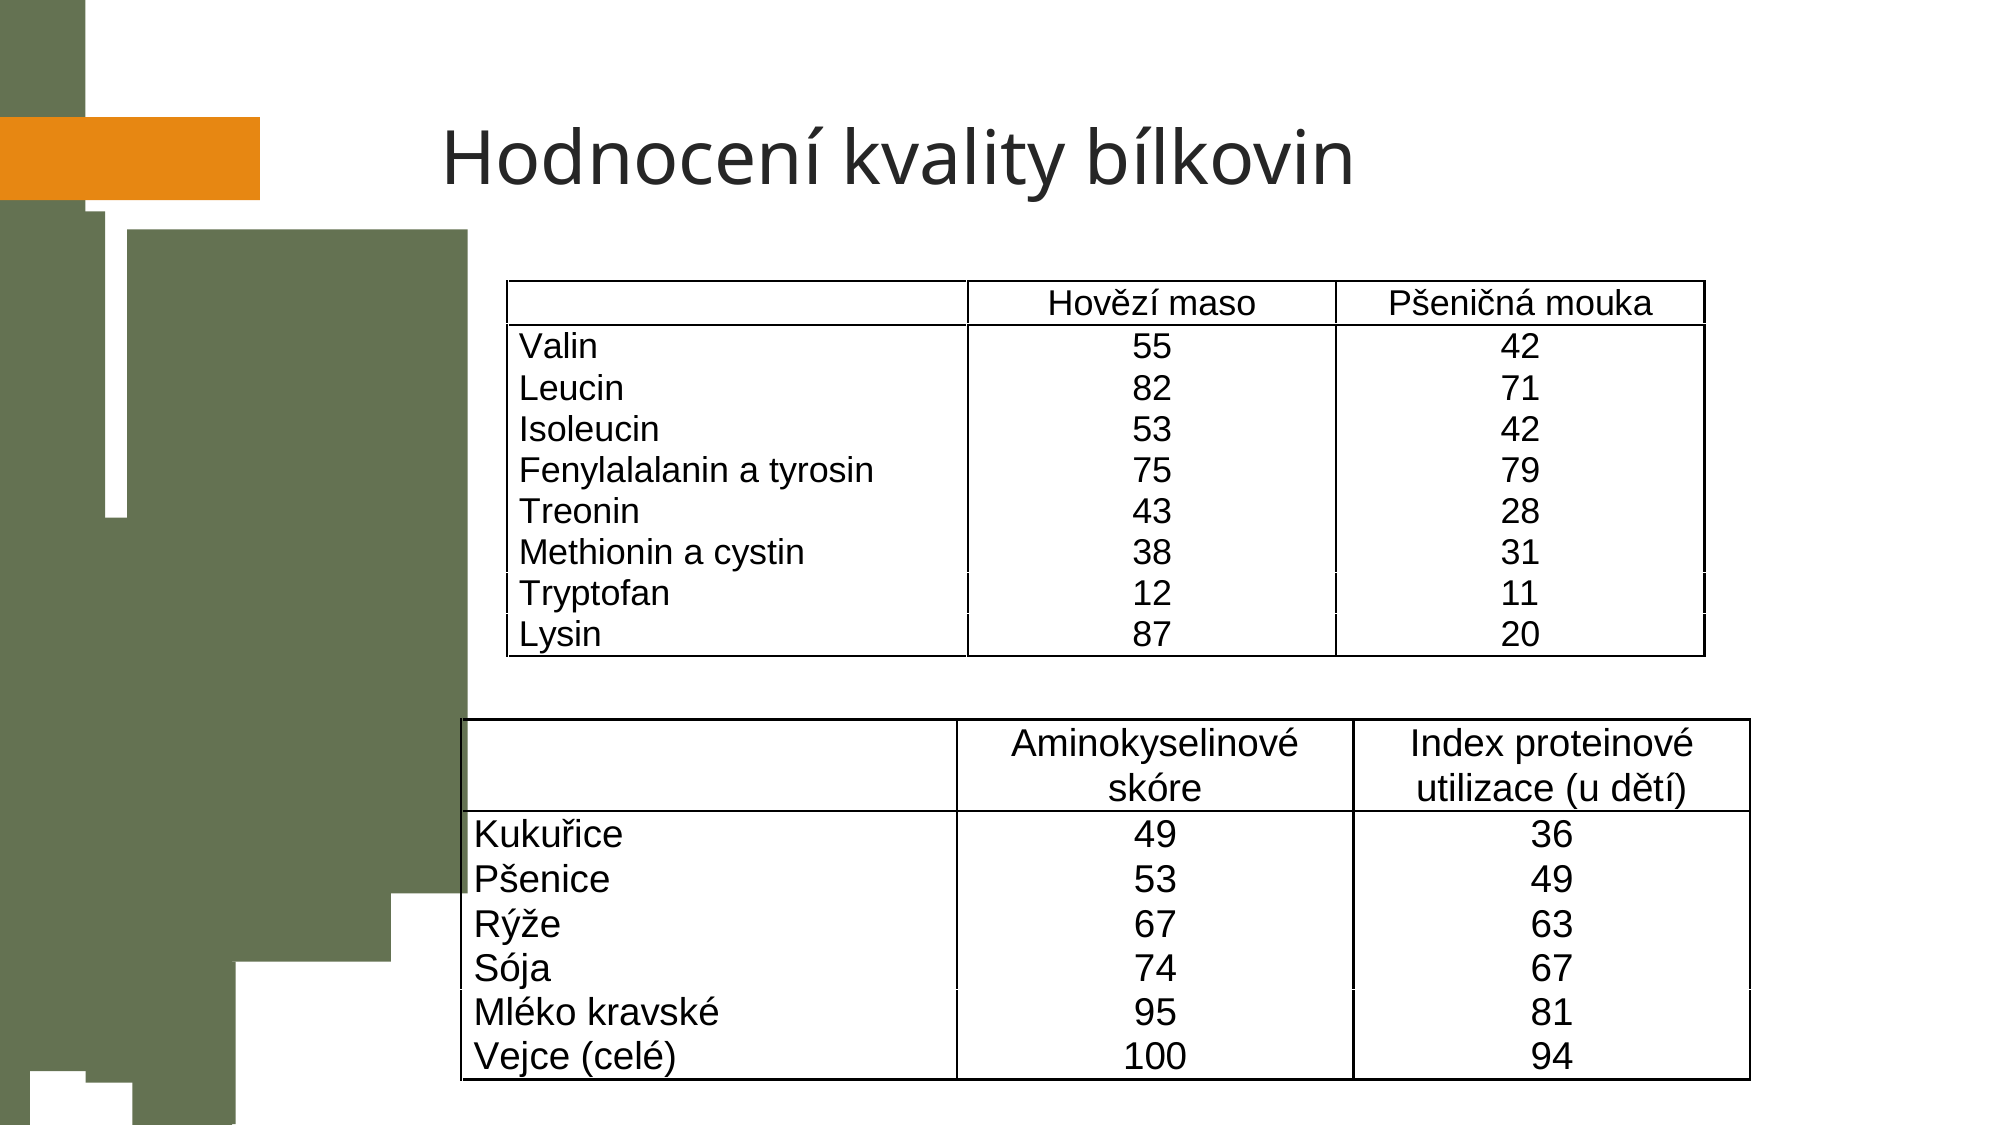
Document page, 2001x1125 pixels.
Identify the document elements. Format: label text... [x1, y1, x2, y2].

text_box Hodnocení kvality bílkovin [425, 102, 1888, 313]
picture [298, 279, 1918, 1125]
